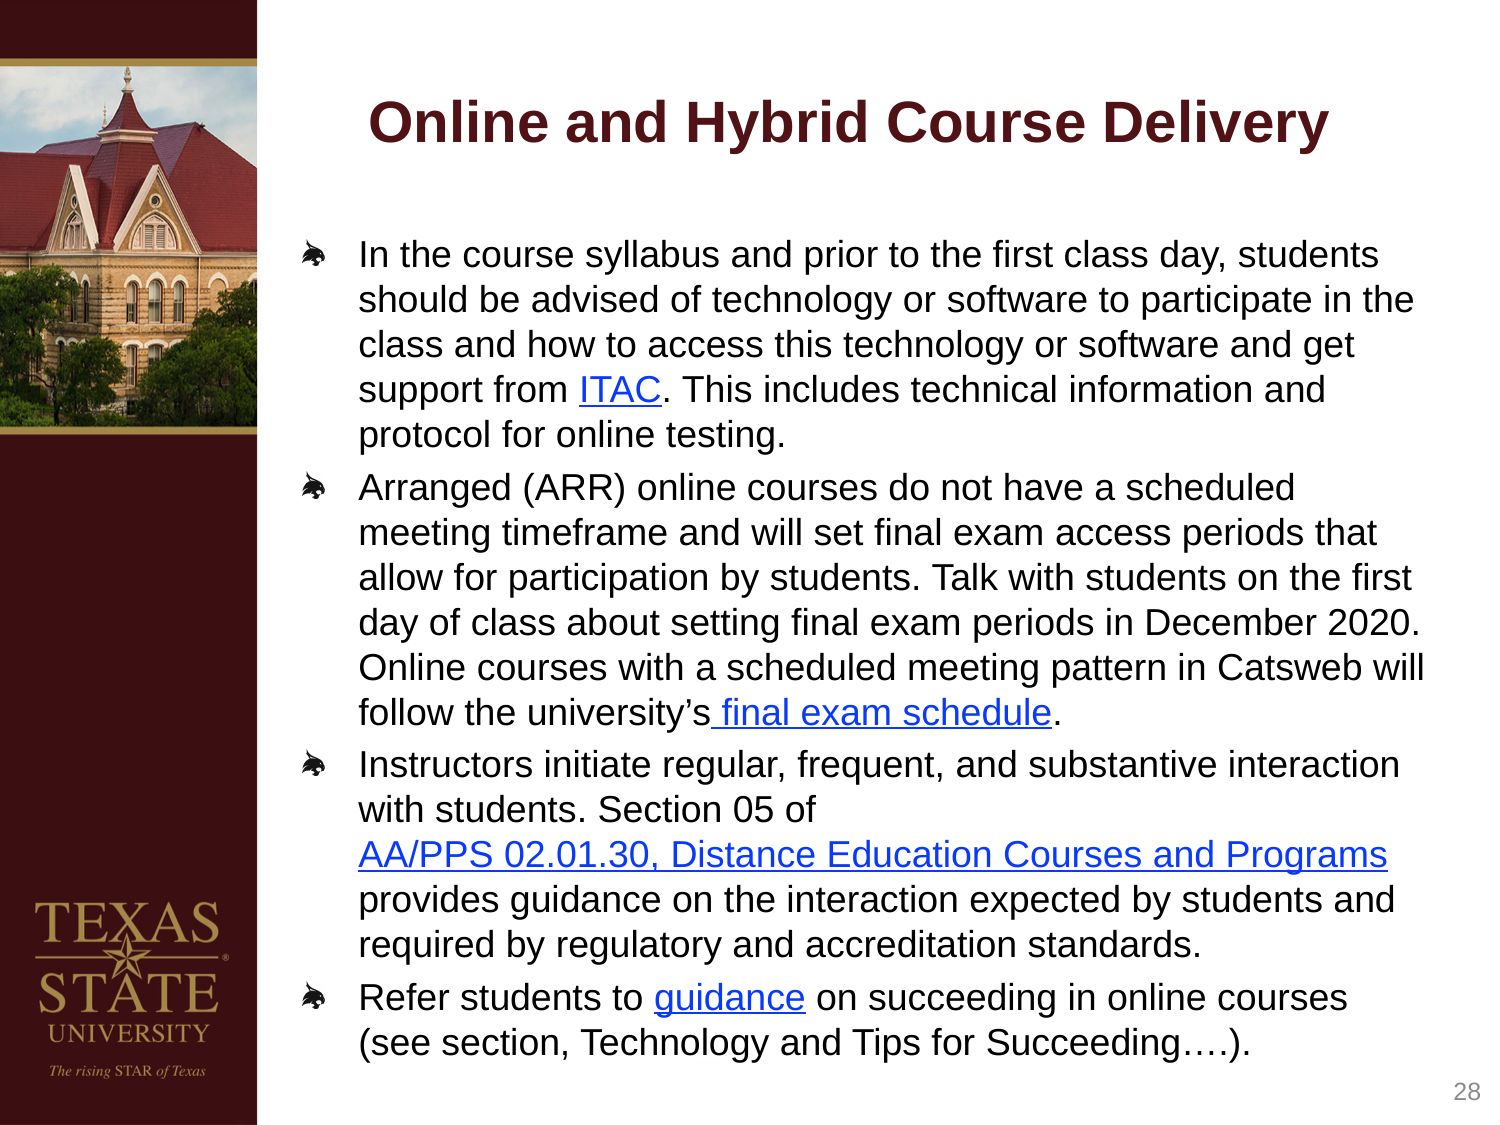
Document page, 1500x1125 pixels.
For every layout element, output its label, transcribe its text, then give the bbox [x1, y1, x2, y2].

picture [0, 0, 1500, 1125]
slide_number 29 [1146, 1060, 1497, 1121]
list In the course syllabus and prior to the first class day, students should be advised of technology or software to participate in the class and how to access this technology or software and get support from ITAC. This includes technical information and protocol for online testing. Arranged (ARR) online courses do not have a scheduled meeting timeframe and will set final exam access periods that allow for participation by students. Talk with students on the first day of class about setting final exam periods in December 2020. Online courses with a scheduled meeting pattern in Catsweb will follow the university’s final exam schedule. Instructors initiate regular, frequent, and substantive interaction with students. Section 05 of AA/PPS 02.01.30, Distance Education Courses and Programs provides guidance on the interaction expected by students and required by regulatory and accreditation standards. Refer students to guidance on succeeding in online courses (see section, Technology and Tips for Succeeding….). [287, 174, 1445, 1038]
title Online and Hybrid Course Delivery [287, 24, 1413, 174]
